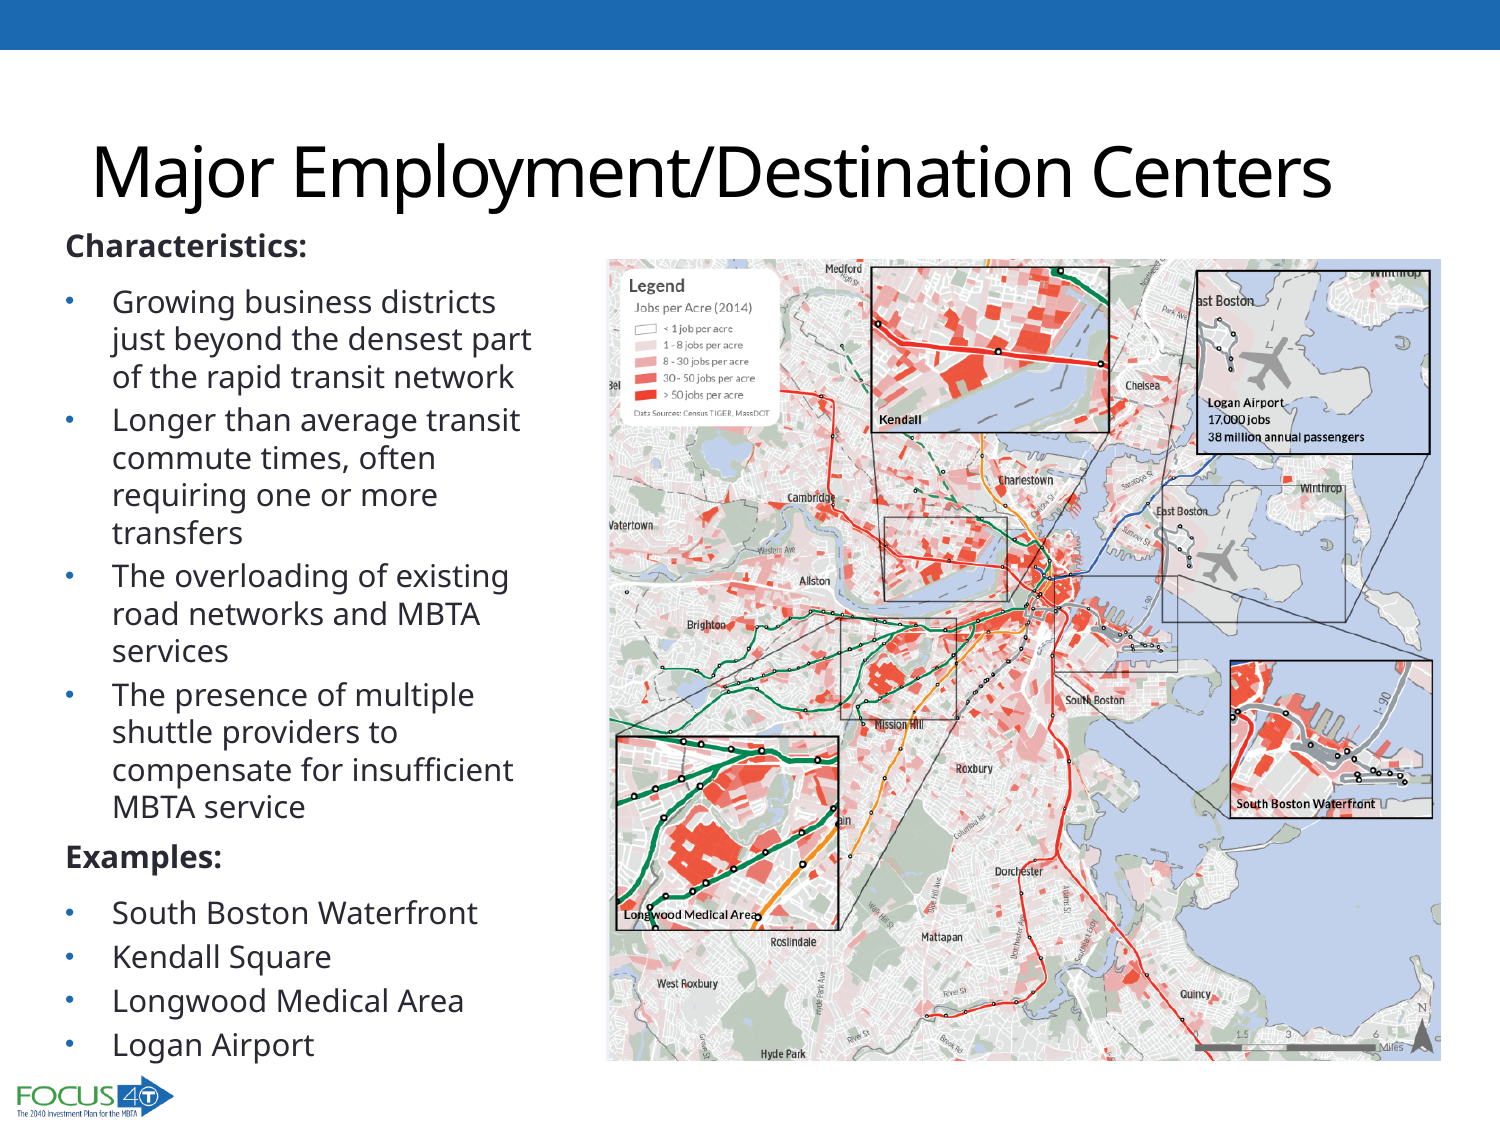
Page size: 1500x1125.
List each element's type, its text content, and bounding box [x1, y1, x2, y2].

picture [606, 259, 1441, 1062]
list Characteristics: Growing business districts just beyond the densest part of the rapid transit network Longer than average transit commute times, often requiring one or more transfers The overloading of existing road networks and MBTA services The presence of multiple shuttle providers to compensate for insufficient MBTA service Examples: South Boston Waterfront Kendall Square Longwood Medical Area Logan Airport [50, 218, 566, 1008]
title Major Employment/Destination Centers [75, 87, 1425, 250]
picture [17, 1075, 174, 1118]
